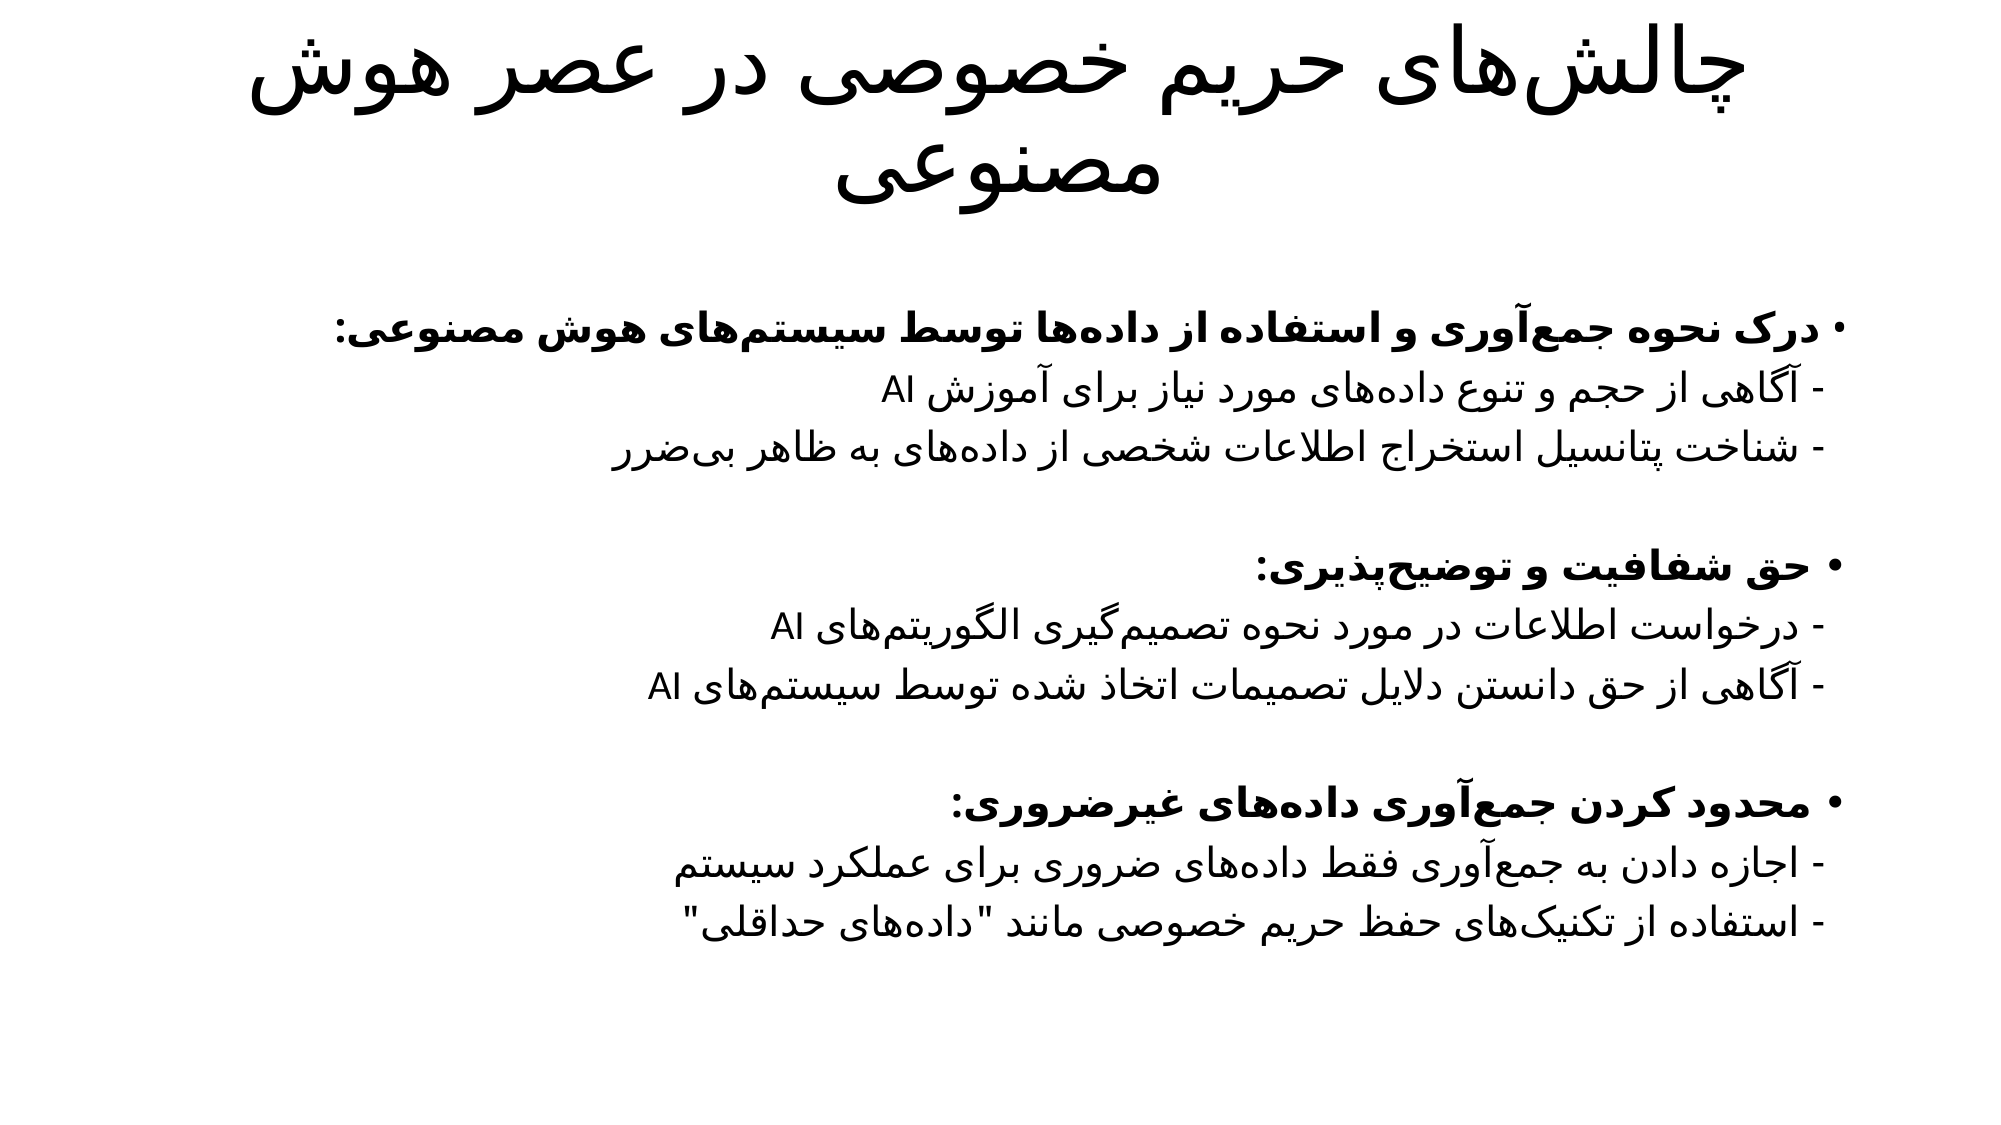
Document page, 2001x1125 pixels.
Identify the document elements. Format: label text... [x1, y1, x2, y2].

title چالش‌های حریم خصوصی در عصر هوش مصنوعی [137, 59, 1863, 278]
list • درک نحوه جمع‌آوری و استفاده از داده‌ها توسط سیستم‌های هوش مصنوعی: - آگاهی از حجم و تنوع داده‌های مورد نیاز برای آموزش AI - شناخت پتانسیل استخراج اطلاعات شخصی از داده‌های به ظاهر بی‌ضرر • حق شفافیت و توضیح‌پذیری: - درخواست اطلاعات در مورد نحوه تصمیم‌گیری الگوریتم‌های AI - آگاهی از حق دانستن دلایل تصمیمات اتخاذ شده توسط سیستم‌های AI • محدود کردن جمع‌آوری داده‌های غیرضروری: - اجازه دادن به جمع‌آوری فقط داده‌های ضروری برای عملکرد سیستم - استفاده از تکنیک‌های حفظ حریم خصوصی مانند "داده‌های حداقلی" [137, 299, 1863, 1014]
